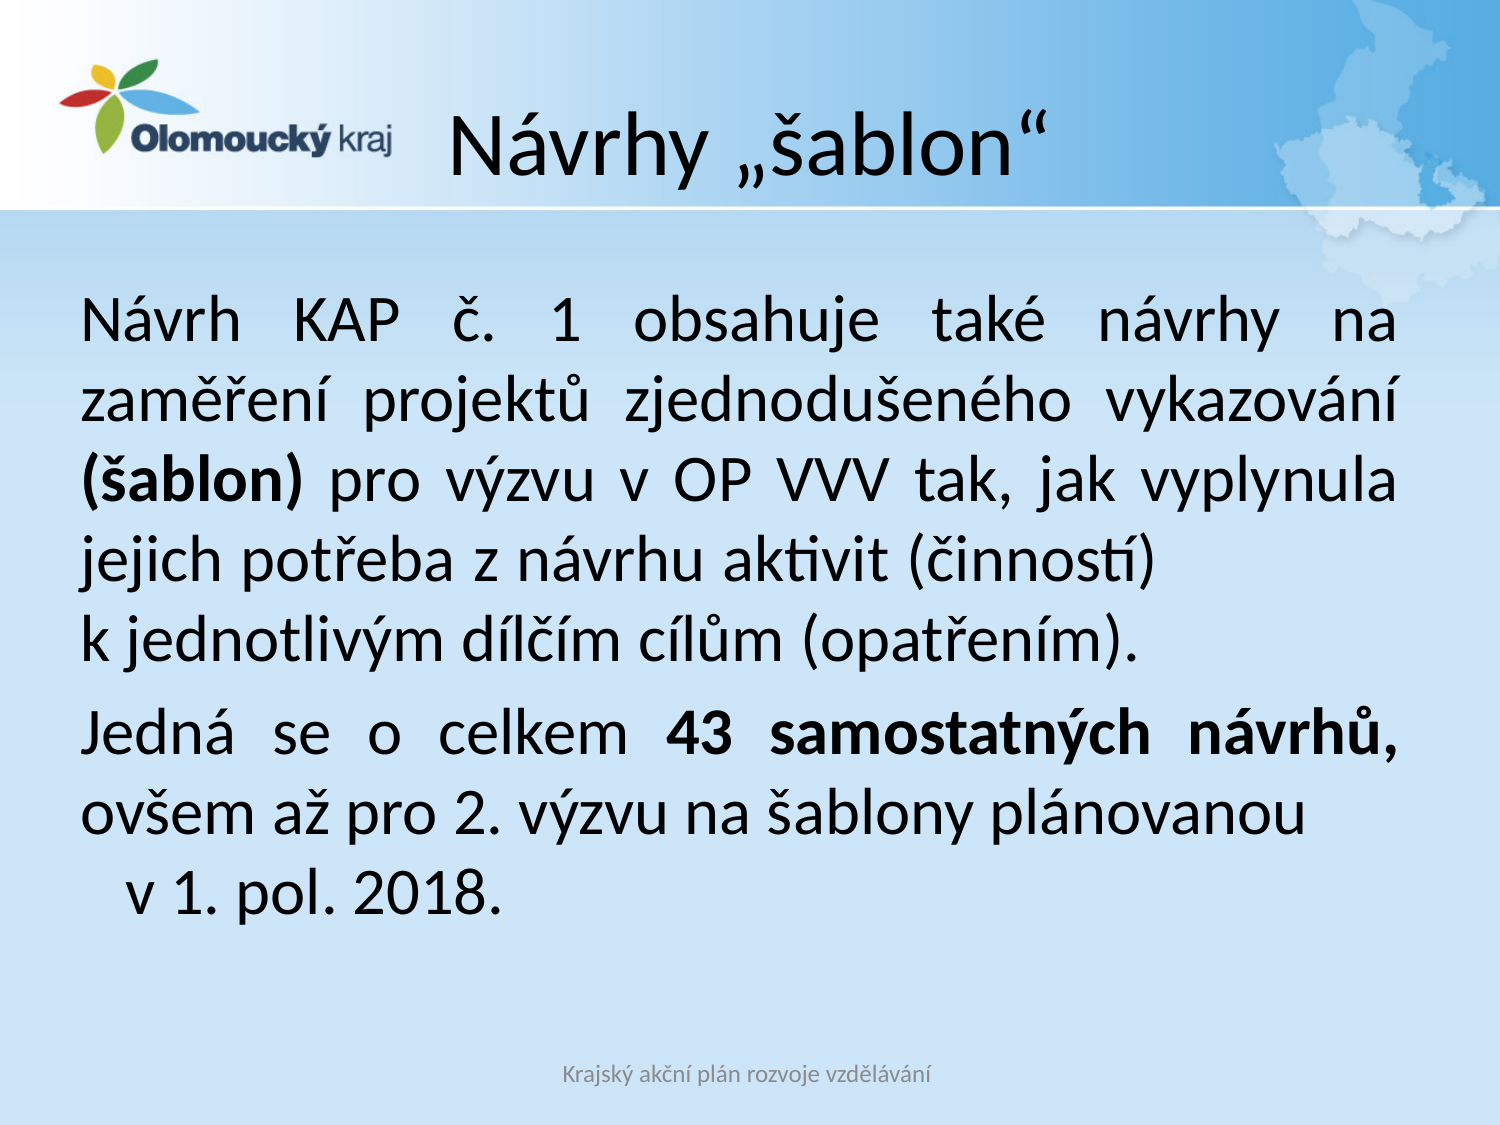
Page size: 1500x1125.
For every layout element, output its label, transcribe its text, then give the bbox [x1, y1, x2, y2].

picture [0, 0, 1500, 1125]
title Návrhy „šablon“ [75, 45, 1425, 233]
list Návrh KAP č. 1 obsahuje také návrhy na zaměření projektů zjednodušeného vykazování (šablon) pro výzvu v OP VVV tak, jak vyplynula jejich potřeba z návrhu aktivit (činností) k jednotlivým dílčím cílům (opatřením). Jedná se o celkem 43 samostatných návrhů, ovšem až pro 2. výzvu na šablony plánovanou v 1. pol. 2018. [64, 267, 1415, 1010]
footer Krajský akční plán rozvoje vzdělávání [512, 1042, 988, 1103]
